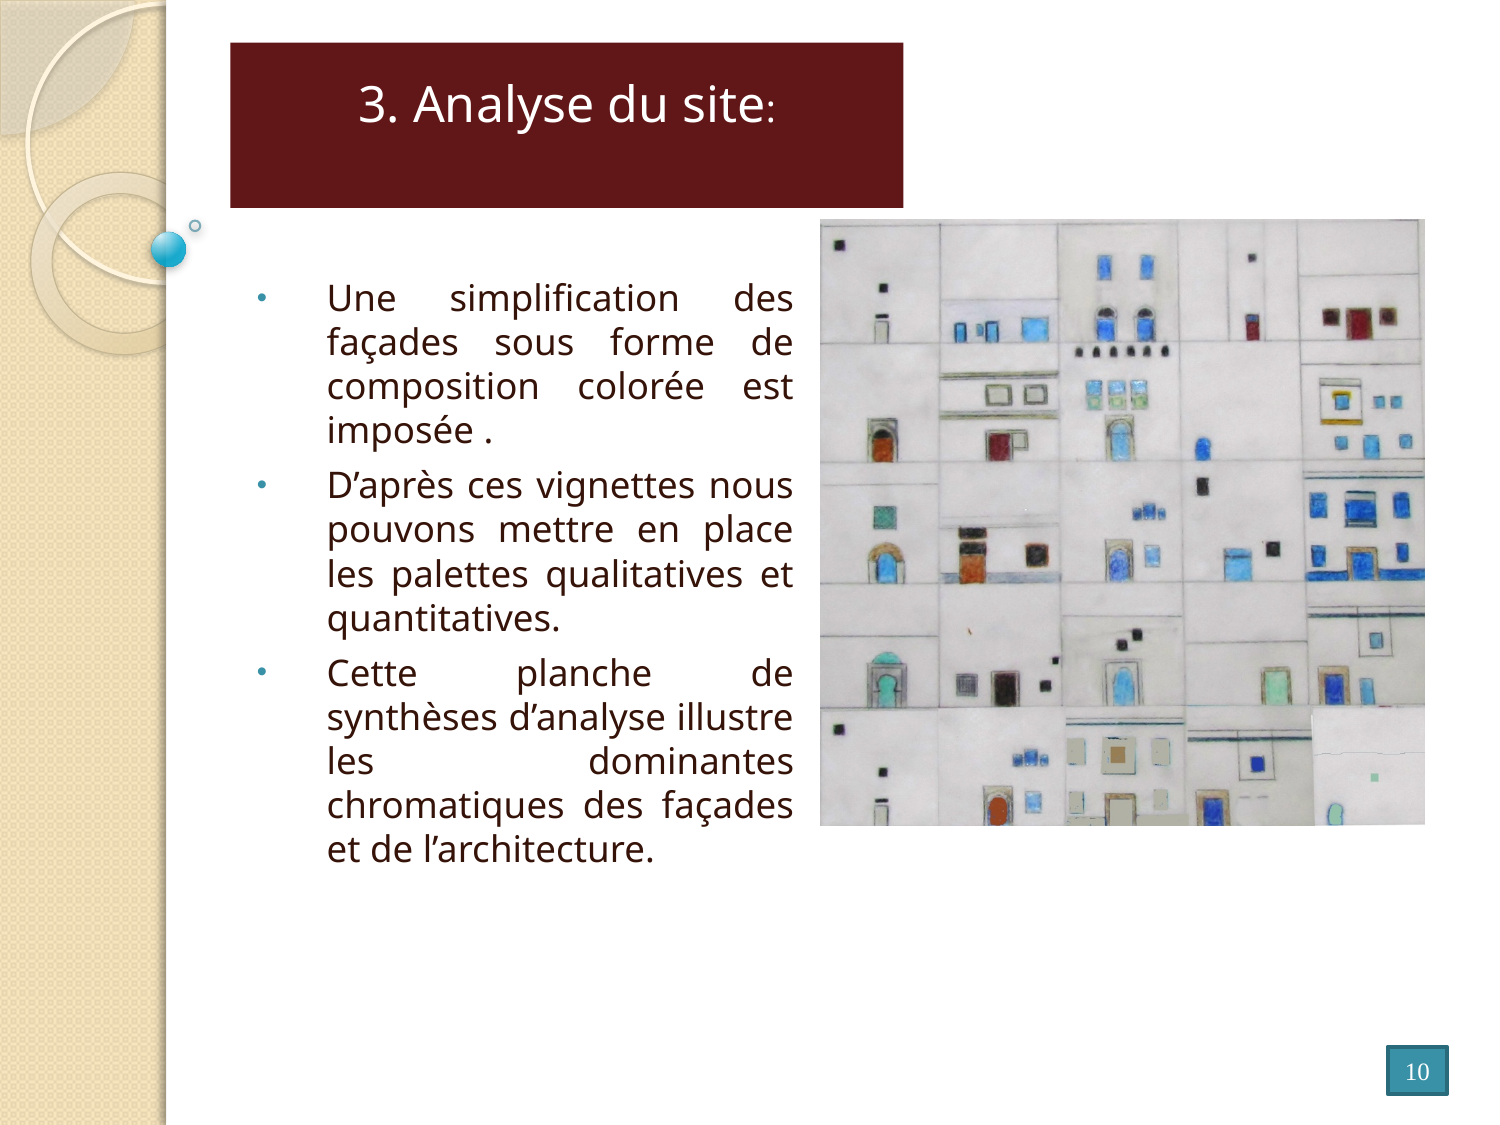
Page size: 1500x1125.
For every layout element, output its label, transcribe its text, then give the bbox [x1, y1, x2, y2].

subtitle Une simplification des façades sous forme de composition colorée est imposée . D’après ces vignettes nous pouvons mettre en place les palettes qualitatives et quantitatives. Cette planche de synthèses d’analyse illustre les dominantes chromatiques des façades et de l’architecture. [242, 219, 809, 941]
text_box 3. Analyse du site: [228, 41, 906, 210]
text_box 10 [1386, 1045, 1449, 1096]
picture [820, 219, 1425, 826]
